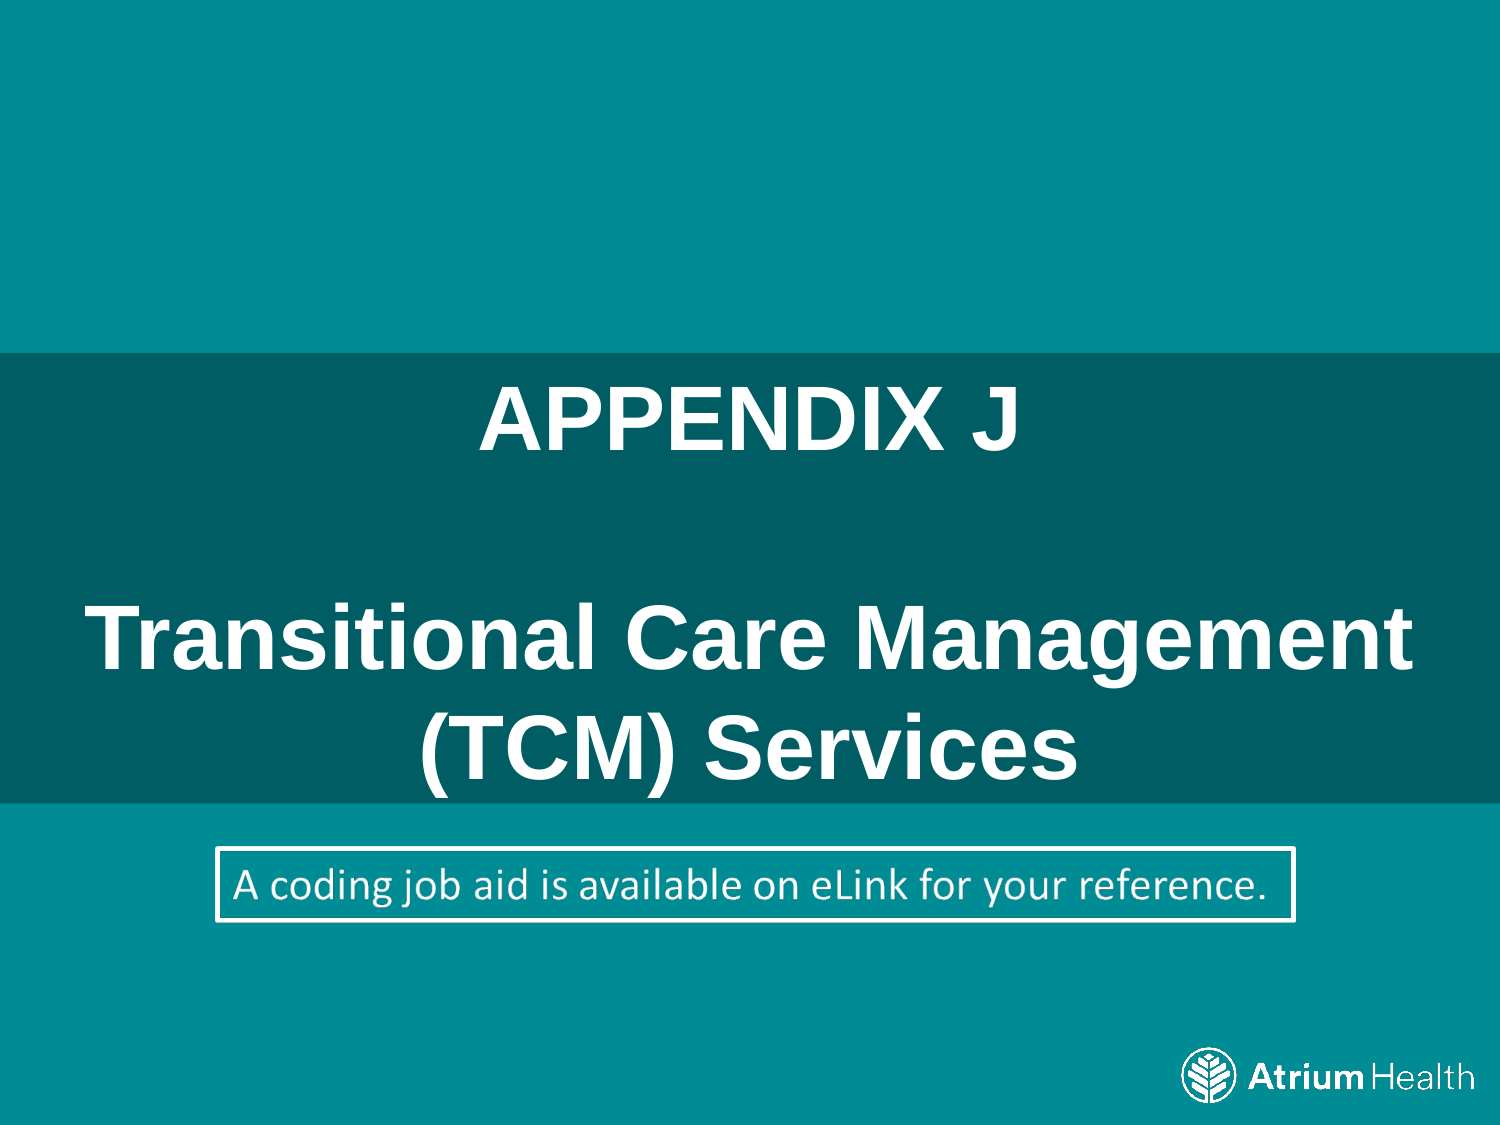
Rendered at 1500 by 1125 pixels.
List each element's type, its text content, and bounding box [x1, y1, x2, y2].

picture [204, 841, 1296, 940]
text_box APPENDIX J Transitional Care Management (TCM) Services [0, 352, 1500, 804]
picture [1153, 1019, 1500, 1125]
